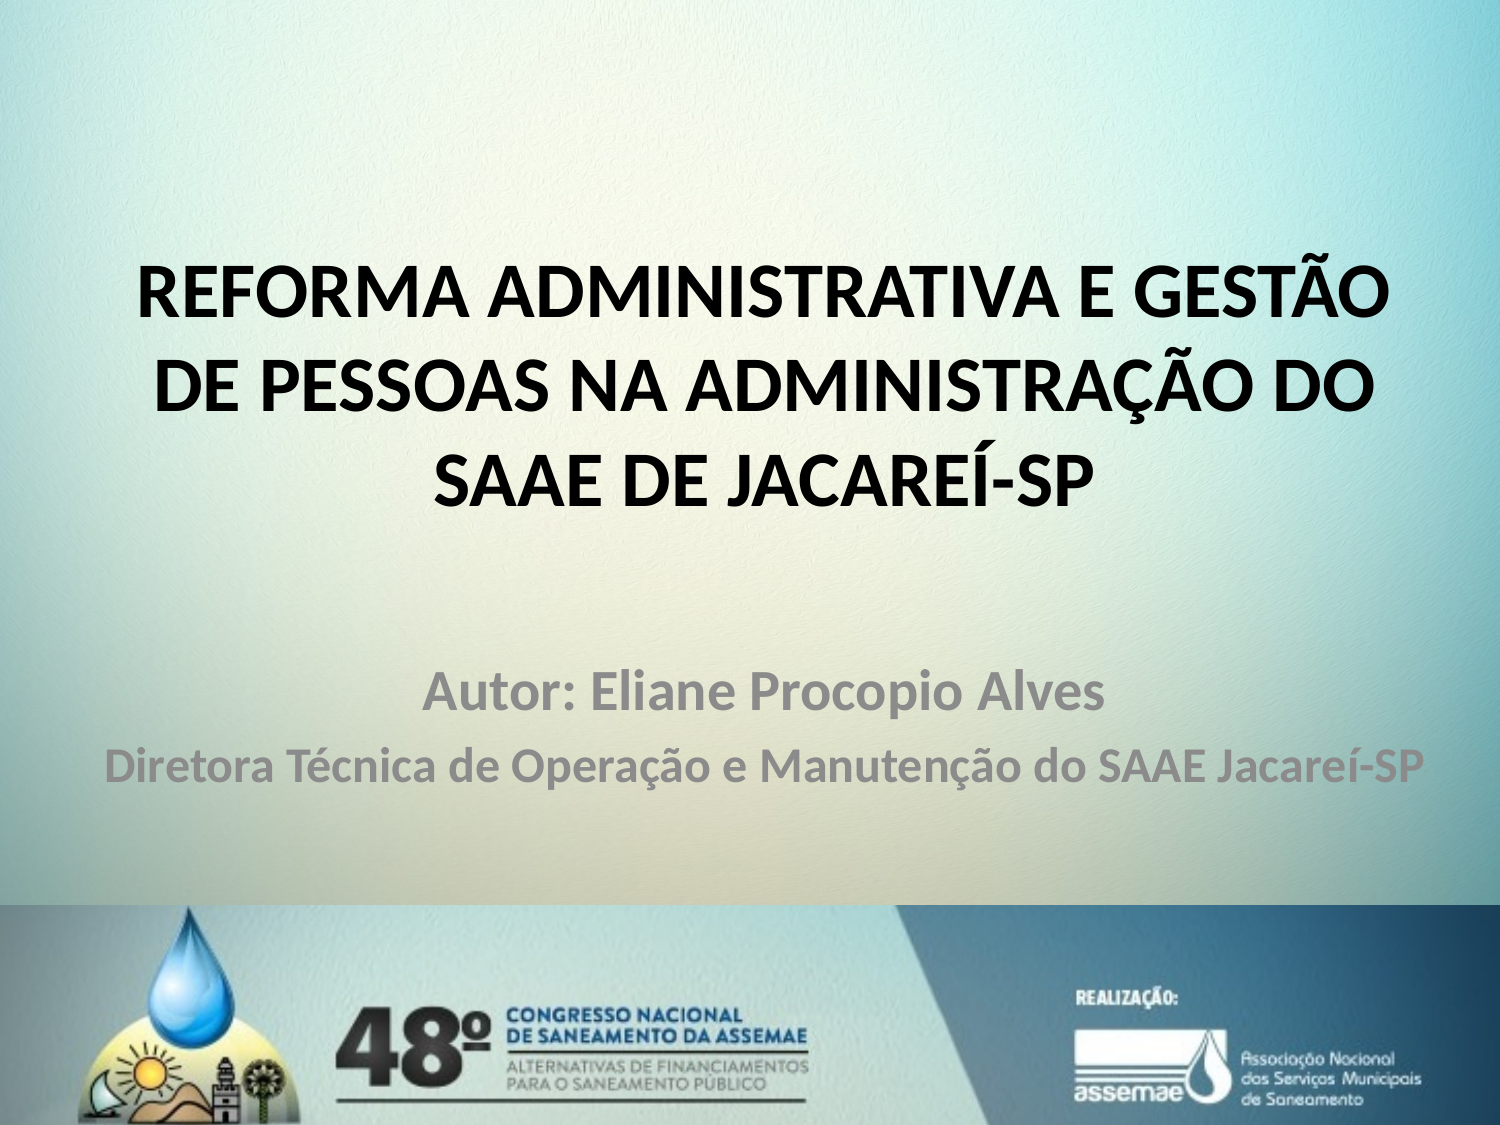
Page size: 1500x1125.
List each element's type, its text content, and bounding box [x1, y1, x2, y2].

picture [0, 0, 1500, 1125]
title REFORMA ADMINISTRATIVA E GESTÃO DE PESSOAS NA ADMINISTRAÇÃO DO SAAE DE JACAREÍ-SP [112, 184, 1418, 577]
subtitle Autor: Eliane Procopio Alves Diretora Técnica de Operação e Manutenção do SAAE Jacareí-SP [82, 645, 1447, 917]
